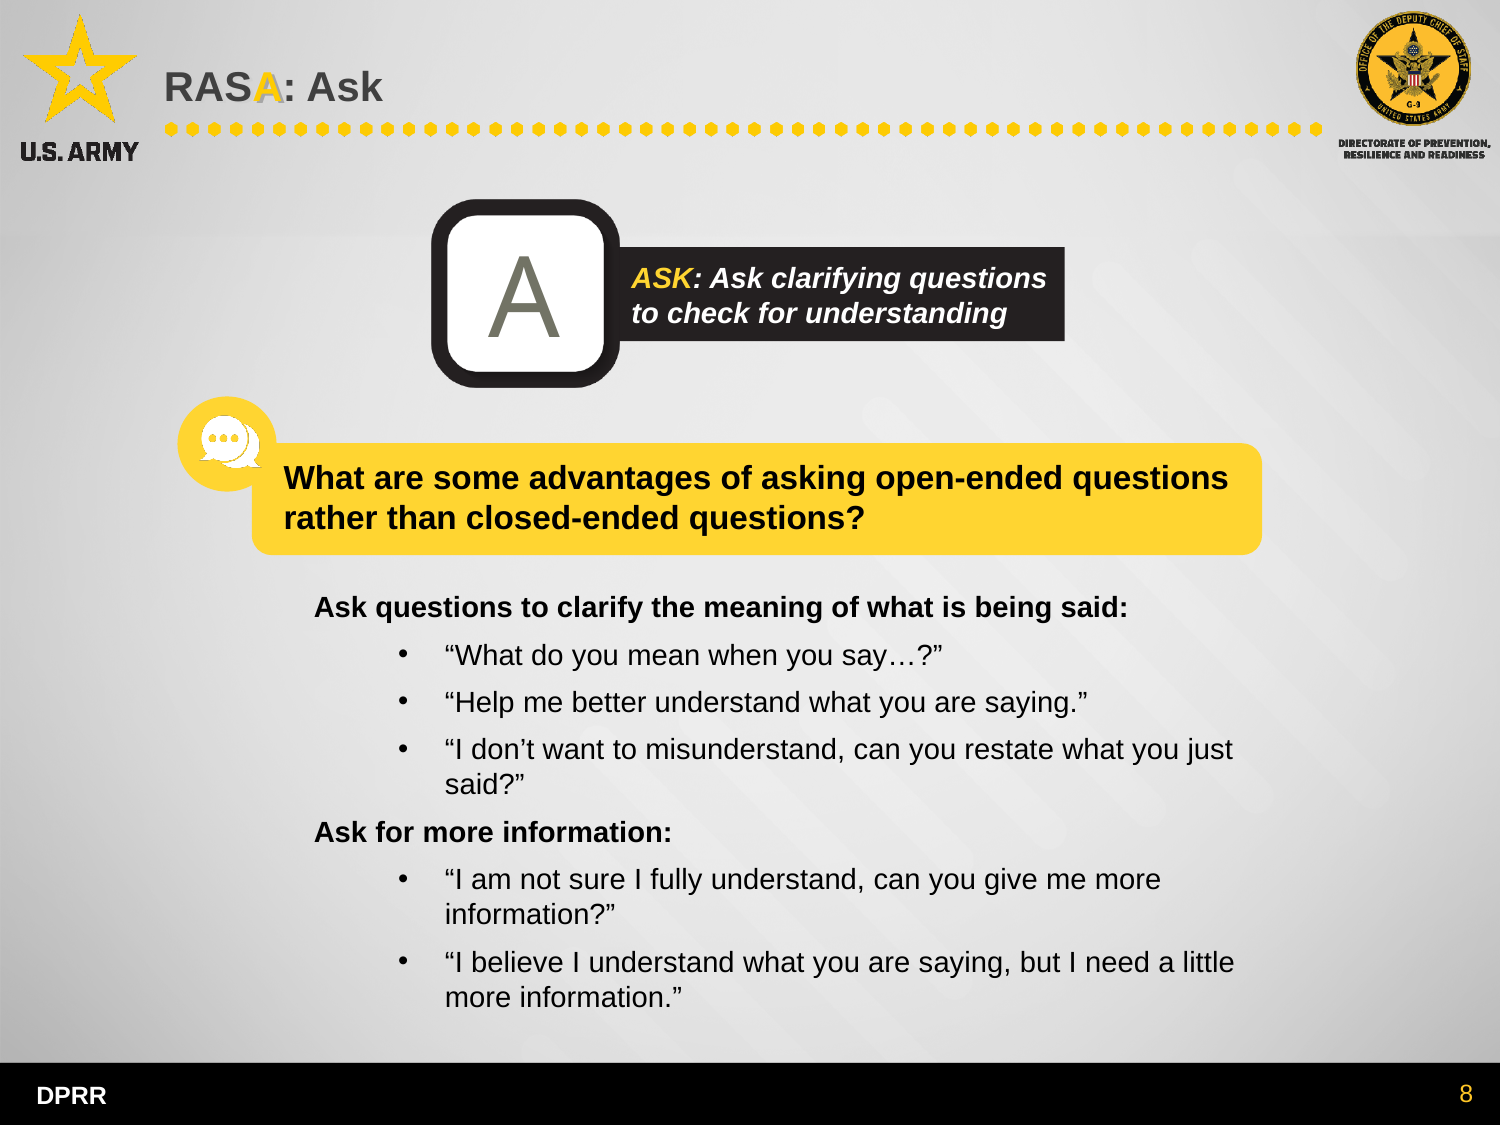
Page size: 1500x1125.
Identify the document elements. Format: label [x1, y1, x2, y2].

text_box [177, 396, 1261, 554]
picture [0, 0, 1500, 1125]
picture [141, 103, 1322, 155]
text_box [21, 0, 1500, 175]
